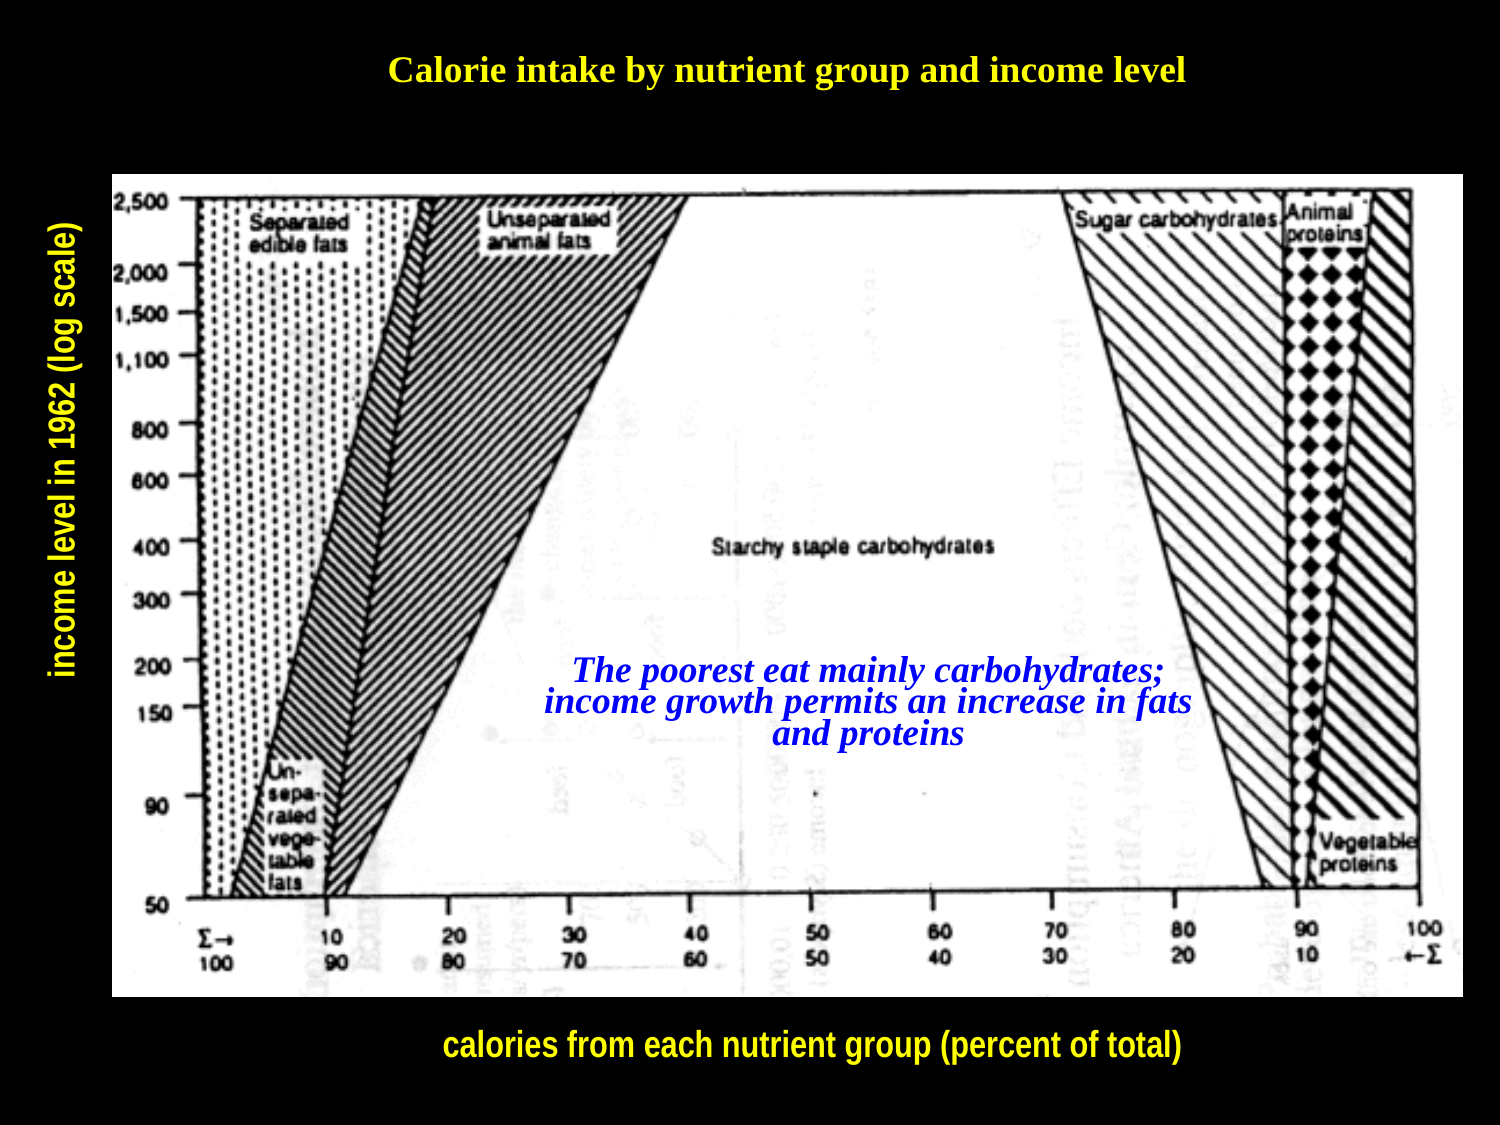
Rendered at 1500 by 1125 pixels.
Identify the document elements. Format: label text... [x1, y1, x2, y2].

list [112, 174, 1463, 998]
text_box income level in 1962 (log scale) [29, 0, 90, 1125]
text_box calories from each nutrient group (percent of total) [125, 1012, 1500, 1073]
text_box Calorie intake by nutrient group and income level [99, 37, 1475, 98]
